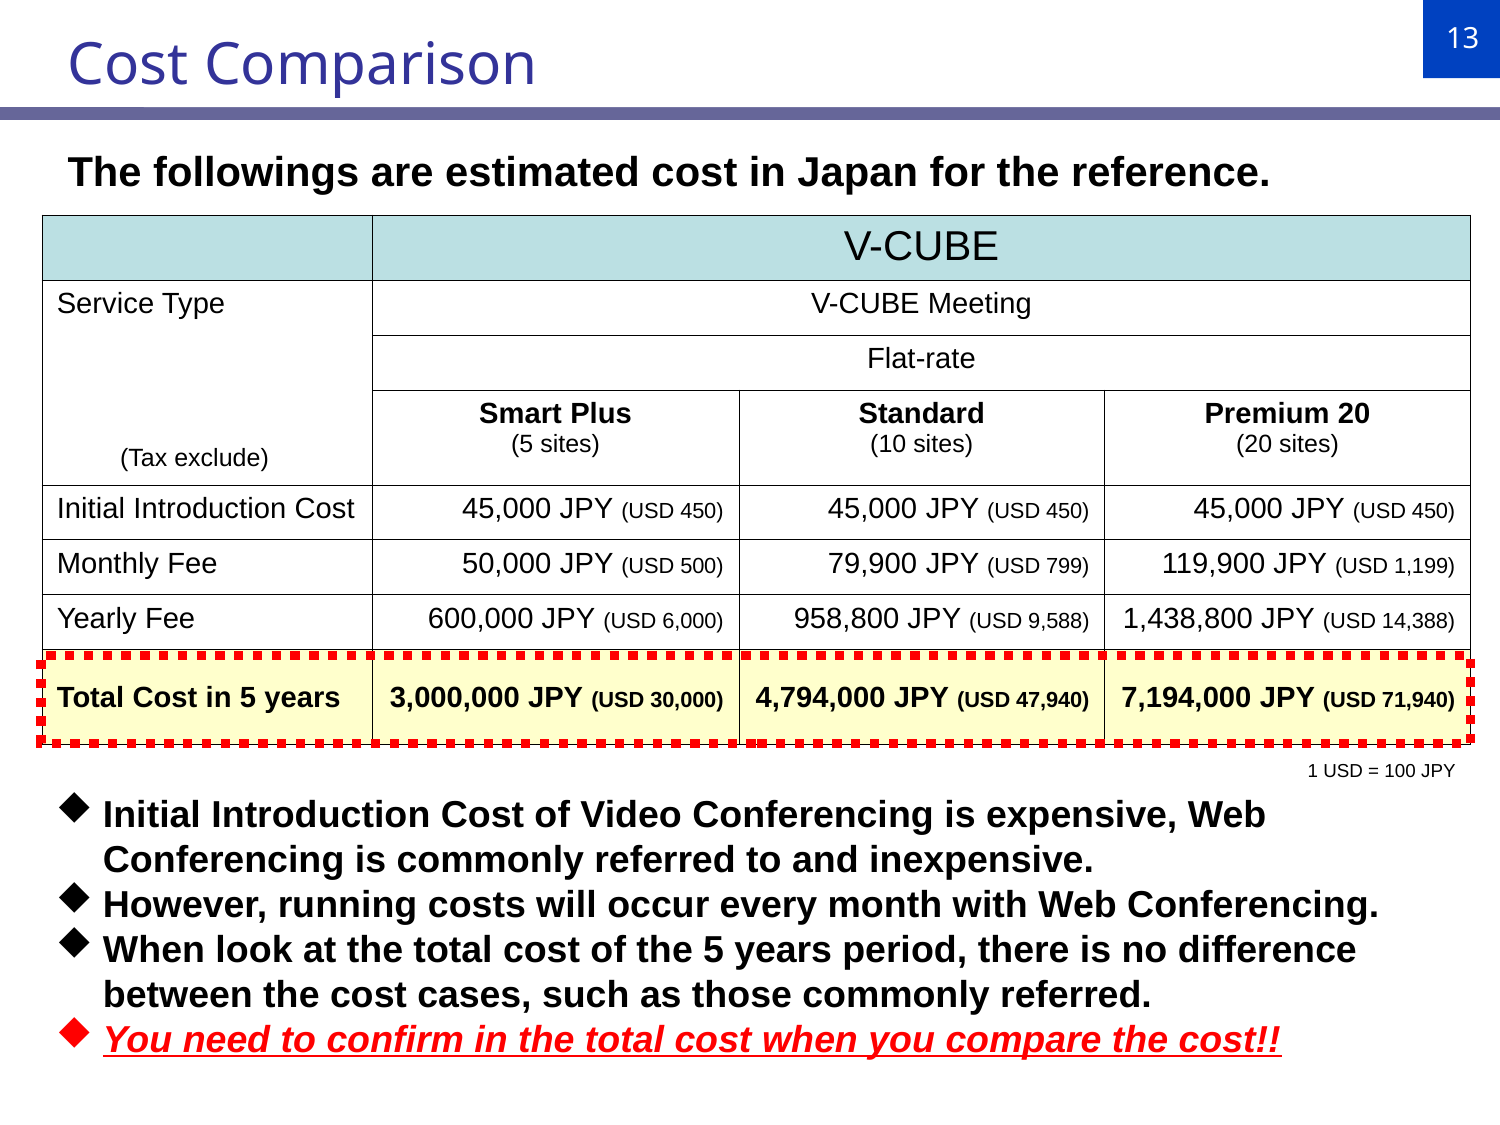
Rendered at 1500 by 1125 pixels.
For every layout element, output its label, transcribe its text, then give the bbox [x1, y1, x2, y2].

table_cell 45,000 JPY (USD 450) [740, 486, 1104, 539]
table_cell Initial Introduction Cost [43, 486, 372, 539]
table_cell 600,000 JPY (USD 6,000) [373, 595, 739, 649]
table_header V-CUBE [373, 216, 1470, 280]
table_cell 79,900 JPY (USD 799) [740, 540, 1104, 594]
table_cell 50,000 JPY (USD 500) [373, 540, 739, 594]
text_box 1 USD = 100 JPY [1269, 751, 1471, 789]
table_cell 1,438,800 JPY (USD 14,388) [1105, 595, 1470, 649]
table_cell 4,794,000 JPY (USD 47,940) [740, 650, 1104, 655]
table_cell Monthly Fee [43, 540, 372, 594]
table_cell V-CUBE Meeting [373, 281, 1470, 335]
text_box Cost Comparison [53, 18, 1424, 104]
table_cell 7,194,000 JPY (USD 71,940) [1105, 650, 1470, 655]
table_cell Service Type [43, 281, 372, 485]
table_cell Yearly Fee [43, 595, 372, 649]
table_cell 45,000 JPY (USD 450) [373, 486, 739, 539]
table_cell Smart Plus (5 sites) [373, 391, 739, 485]
text_box (Tax exclude) [64, 434, 325, 479]
table_cell 958,800 JPY (USD 9,588) [740, 595, 1104, 649]
table_cell 119,900 JPY (USD 1,199) [1105, 540, 1470, 594]
table_cell Flat-rate [373, 336, 1470, 390]
table_cell Premium 20 (20 sites) [1105, 391, 1470, 485]
text_box [41, 655, 1471, 744]
text_box The followings are estimated cost in Japan for the reference. [52, 137, 1459, 202]
table_cell 45,000 JPY (USD 450) [1105, 486, 1470, 539]
table_cell Standard (10 sites) [740, 391, 1104, 485]
text_box Initial Introduction Cost of Video Conferencing is expensive, Web Conferencing is commonly referred to and inexpensive. However, running costs will occur every month with Web Conferencing. When look at the total cost of the 5 years period, there is no difference between the cost cases, such as those commonly referred. You need to confirm in the total cost when you compare the cost!! [41, 782, 1471, 1068]
table_cell Total Cost in 5 years [43, 650, 372, 655]
table_cell 3,000,000 JPY (USD 30,000) [373, 650, 739, 655]
table_header [43, 216, 372, 280]
